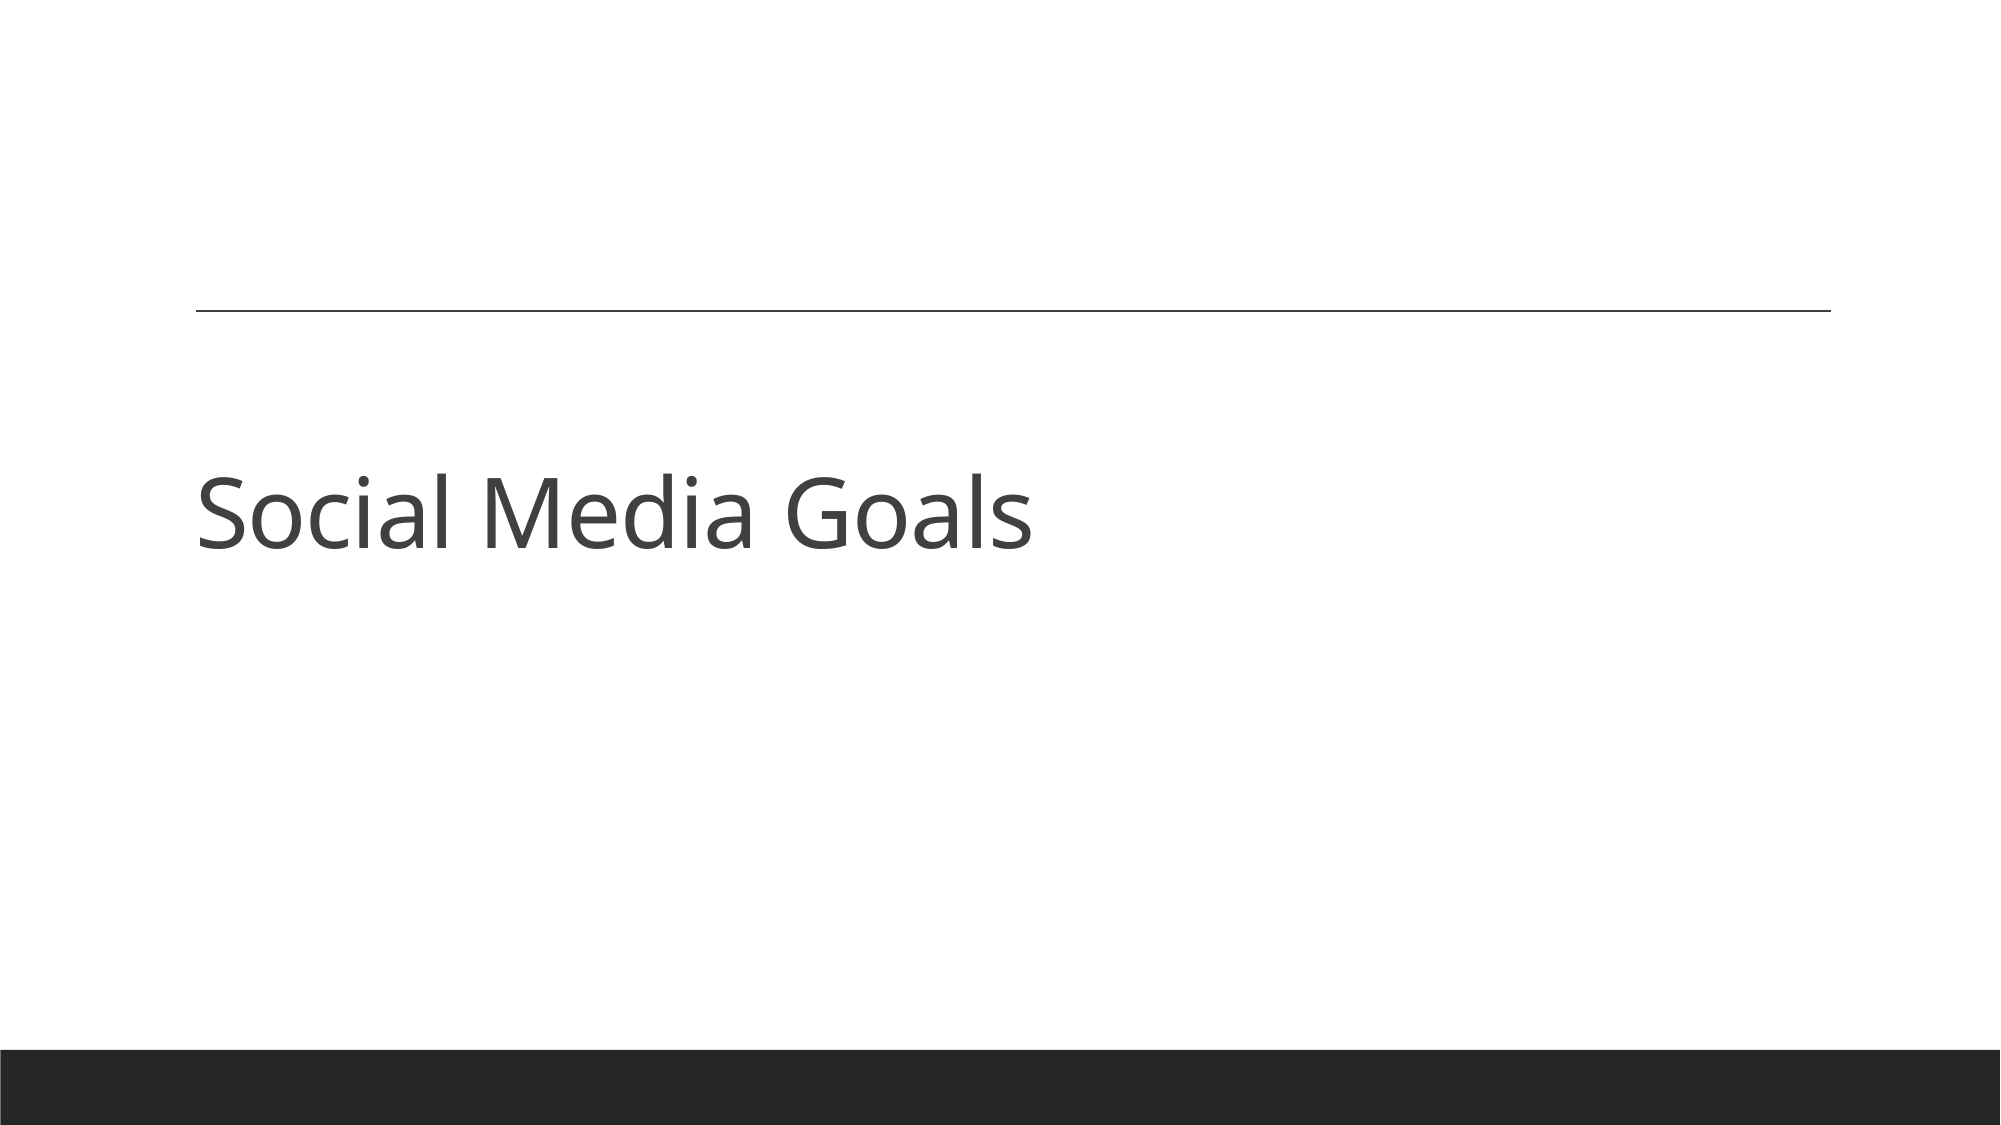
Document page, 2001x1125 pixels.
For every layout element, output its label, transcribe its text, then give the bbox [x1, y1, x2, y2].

title Social Media Goals [180, 385, 1830, 695]
